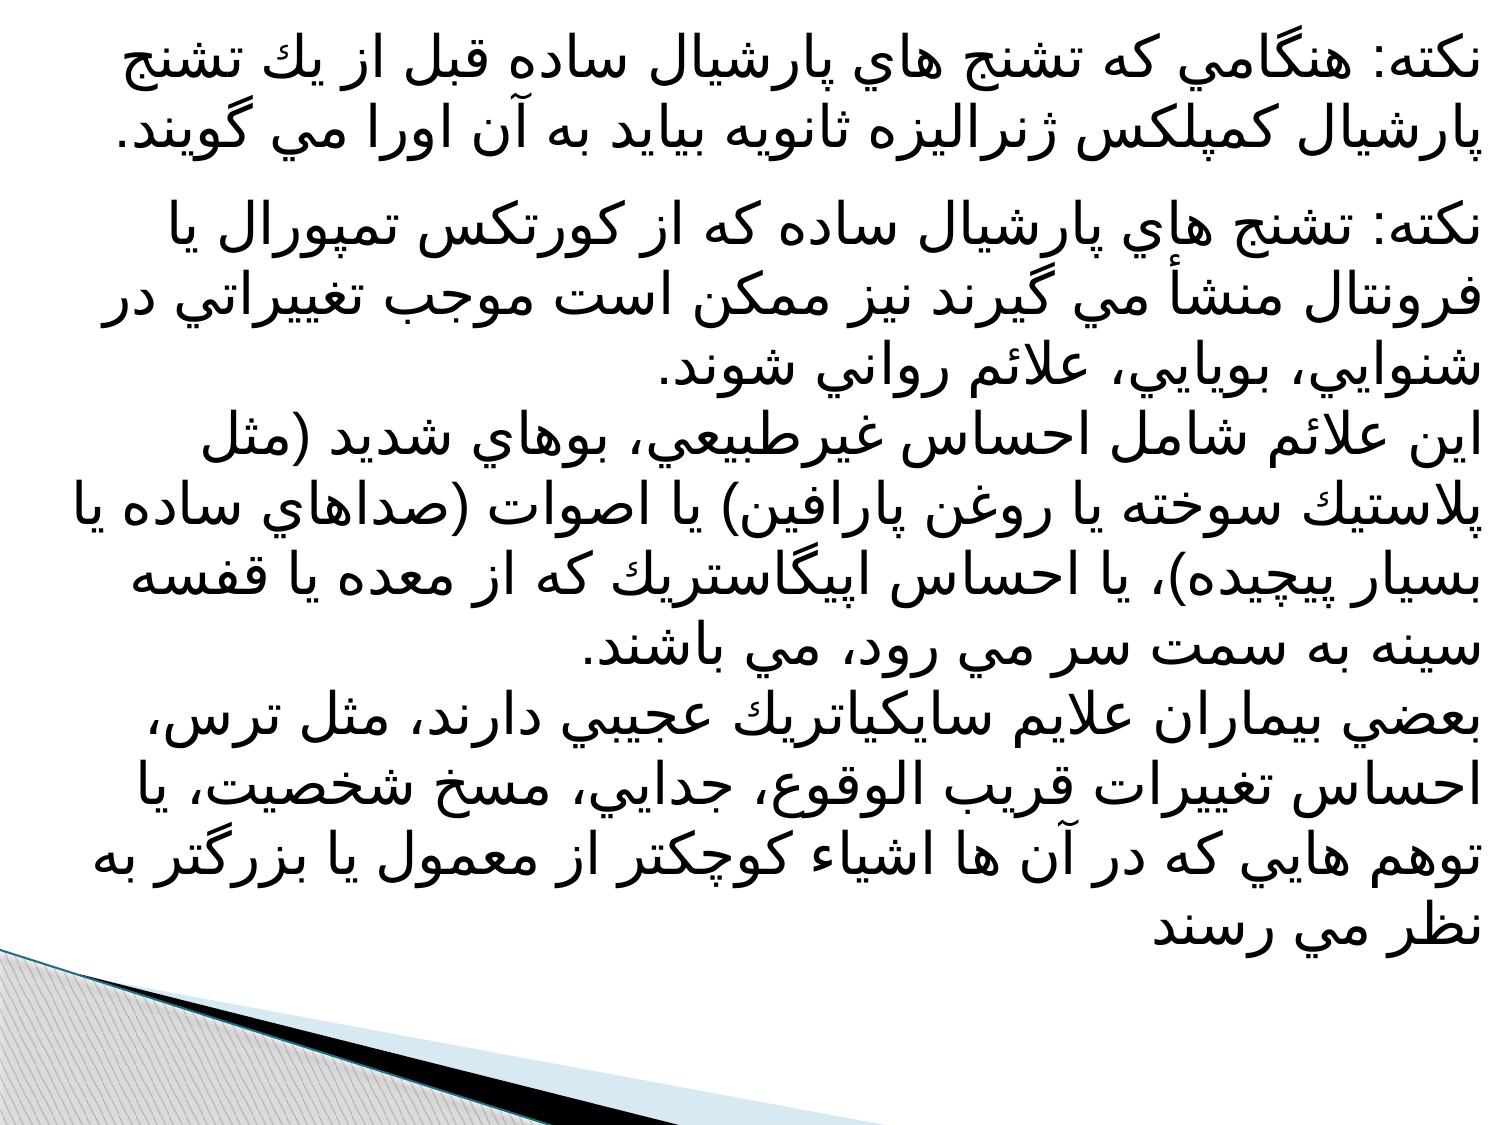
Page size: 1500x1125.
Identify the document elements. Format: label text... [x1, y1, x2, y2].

text_box نكته: هنگامي كه تشنج هاي پارشيال ساده قبل از يك تشنج پارشيال كمپلكس ژنراليزه ثانويه بيايد به آن اورا مي گويند. نكته: تشنج هاي پارشيال ساده كه از كورتكس تمپورال يا فرونتال منشأ مي گيرند نيز ممكن است موجب تغييراتي در شنوايي، بويايي، علائم رواني شوند. اين علائم شامل احساس غيرطبيعي، بوهاي شديد (مثل پلاستيك سوخته يا روغن پارافين) يا اصوات (صداهاي ساده يا بسيار پيچيده)، يا احساس اپيگاستريك كه از معده يا قفسه سينه به سمت سر مي رود، مي باشند. بعضي بيماران علايم سايكياتريك عجيبي دارند، مثل ترس، احساس تغييرات قريب الوقوع، جدايي، مسخ شخصيت، يا توهم هايي كه در آن ها اشياء كوچكتر از معمول يا بزرگتر به نظر مي رسند [0, 11, 1500, 964]
